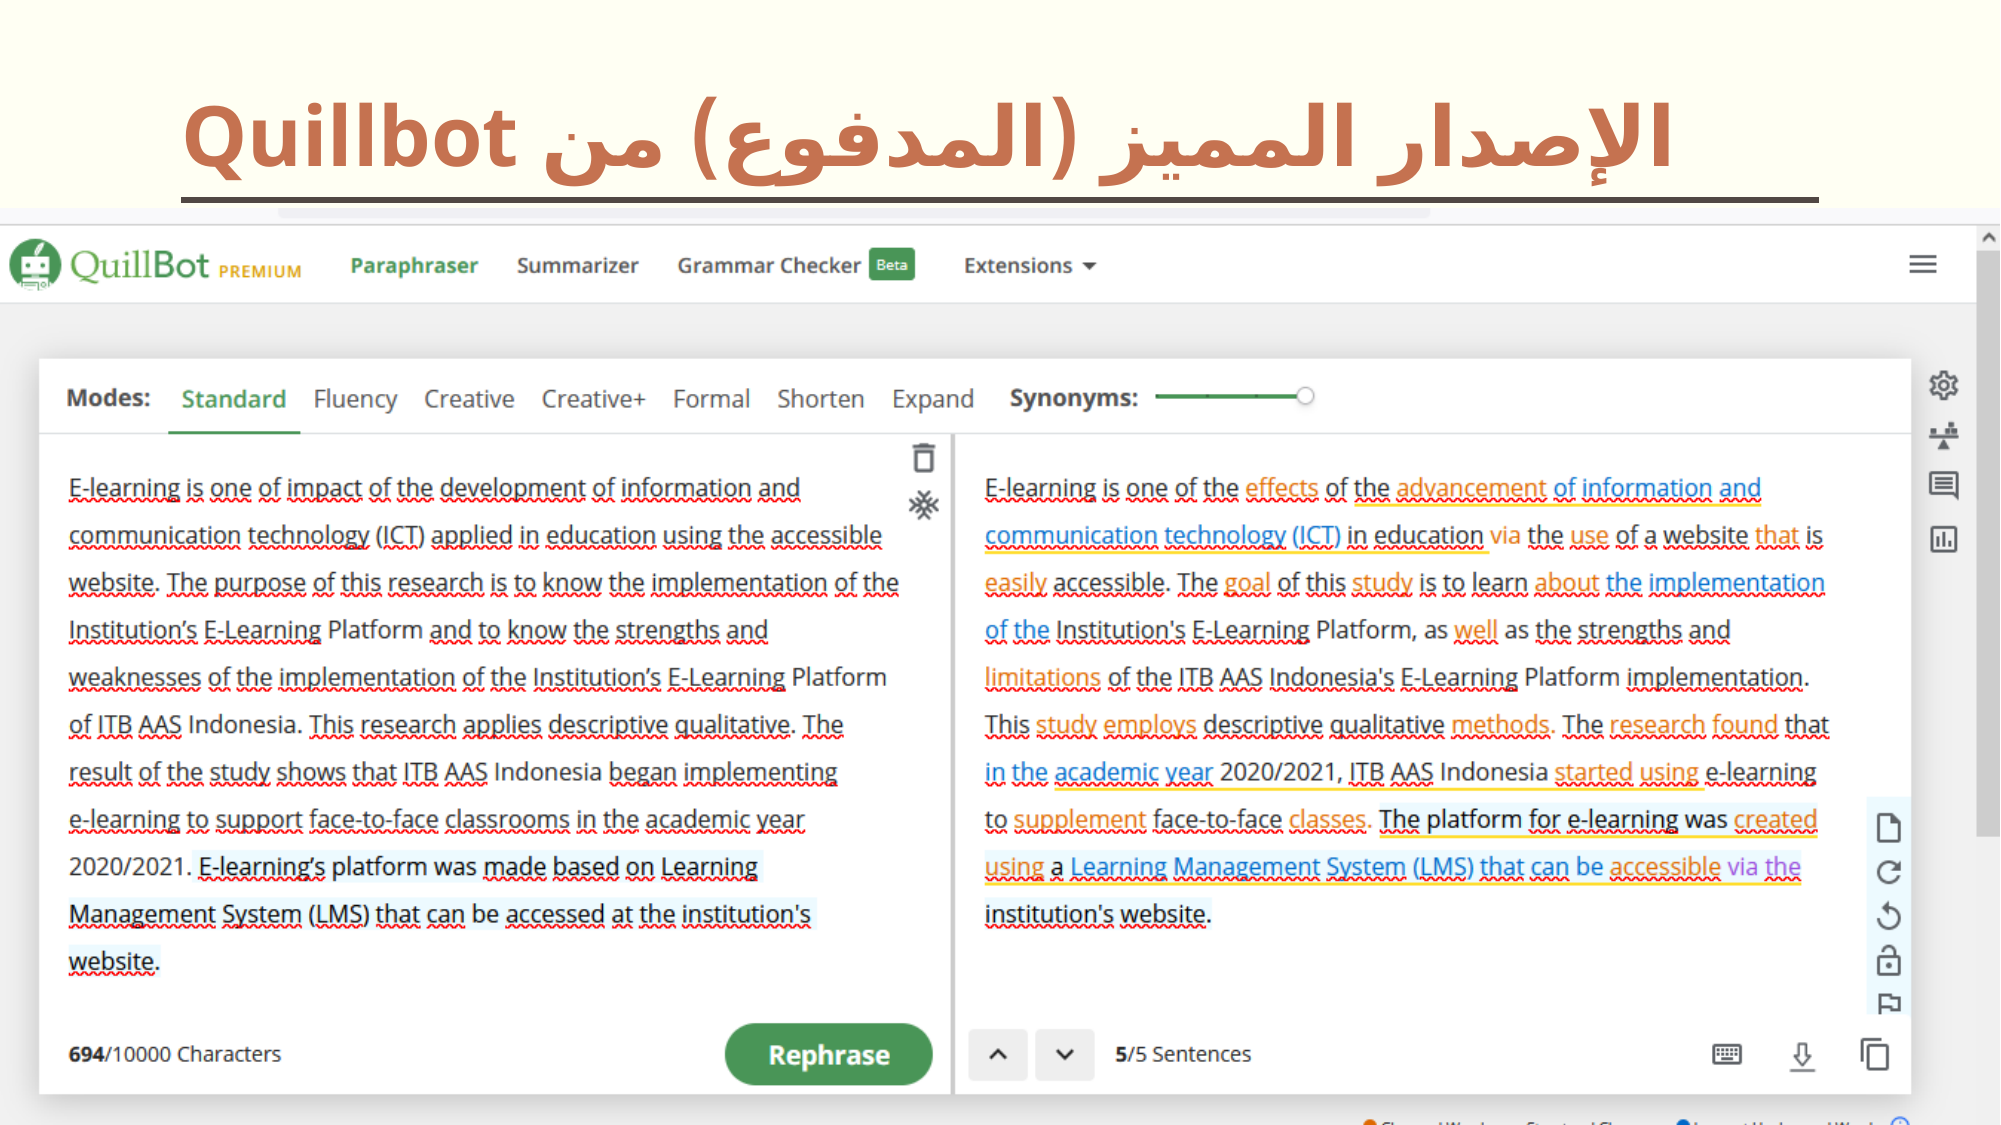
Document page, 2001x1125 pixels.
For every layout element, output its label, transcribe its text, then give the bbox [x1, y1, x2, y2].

title Quillbot الإصدار المميز (المدفوع) من [181, 12, 1819, 193]
picture [0, 208, 2000, 1125]
